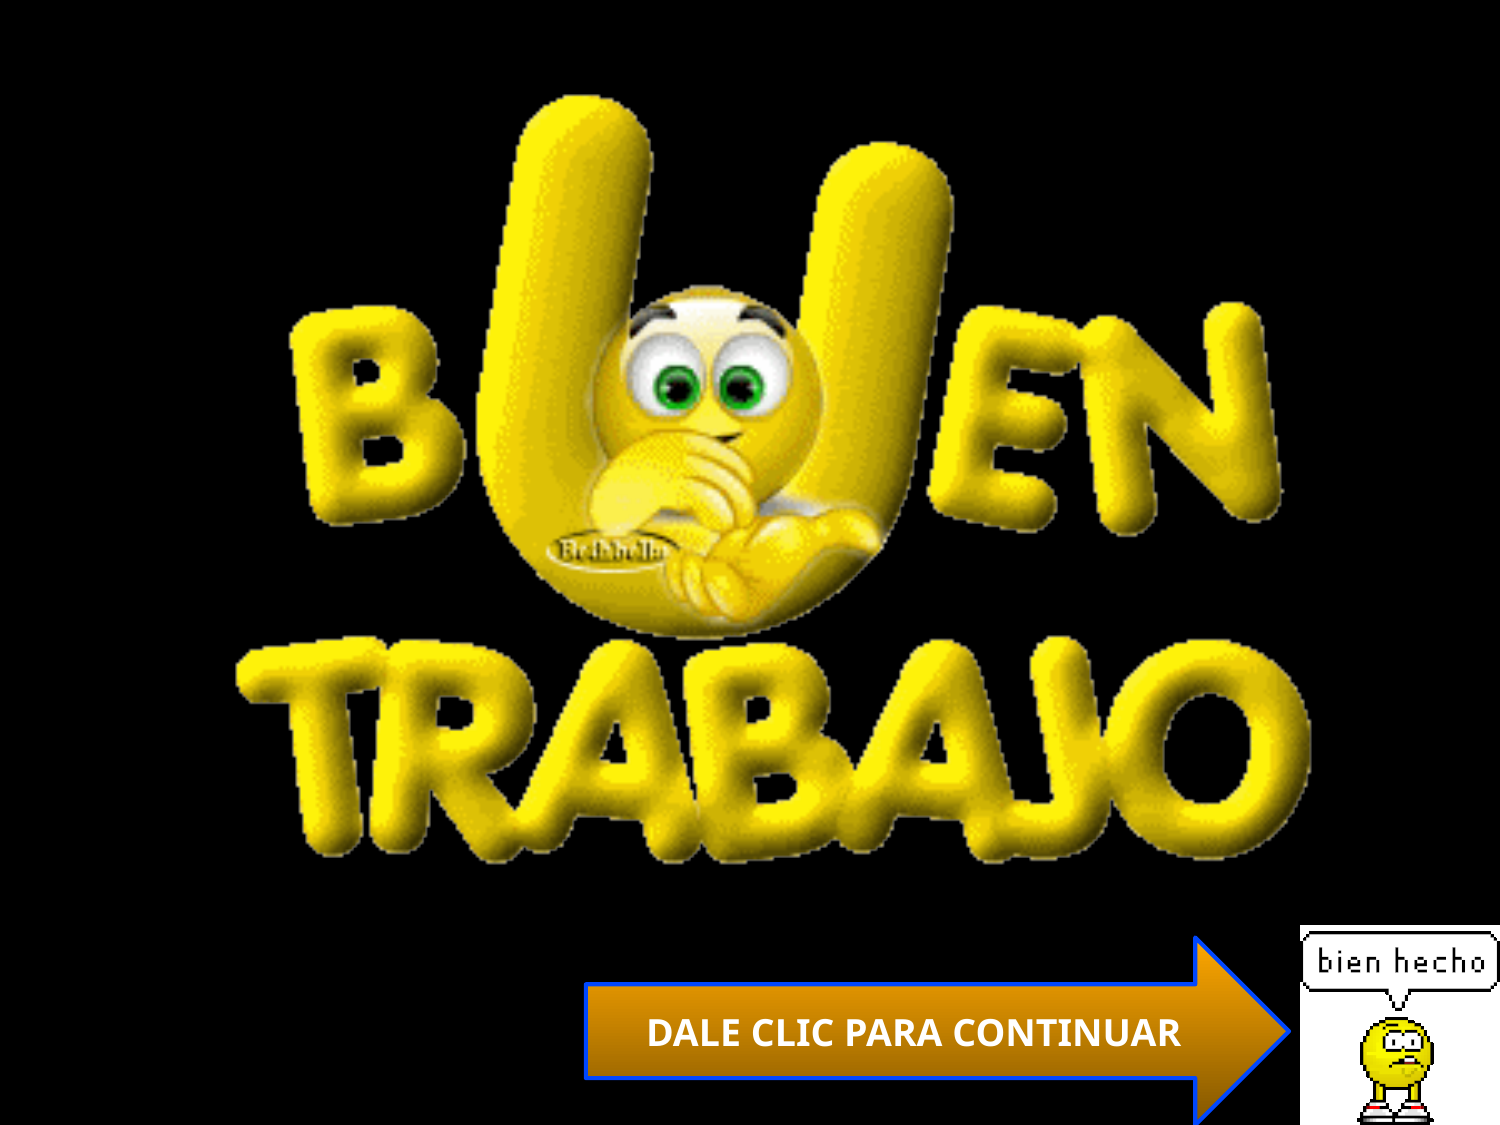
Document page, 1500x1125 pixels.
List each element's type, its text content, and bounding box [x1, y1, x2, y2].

picture [234, 93, 1315, 868]
text_box DALE CLIC PARA CONTINUAR [583, 935, 1292, 1125]
picture [1300, 925, 1500, 1125]
